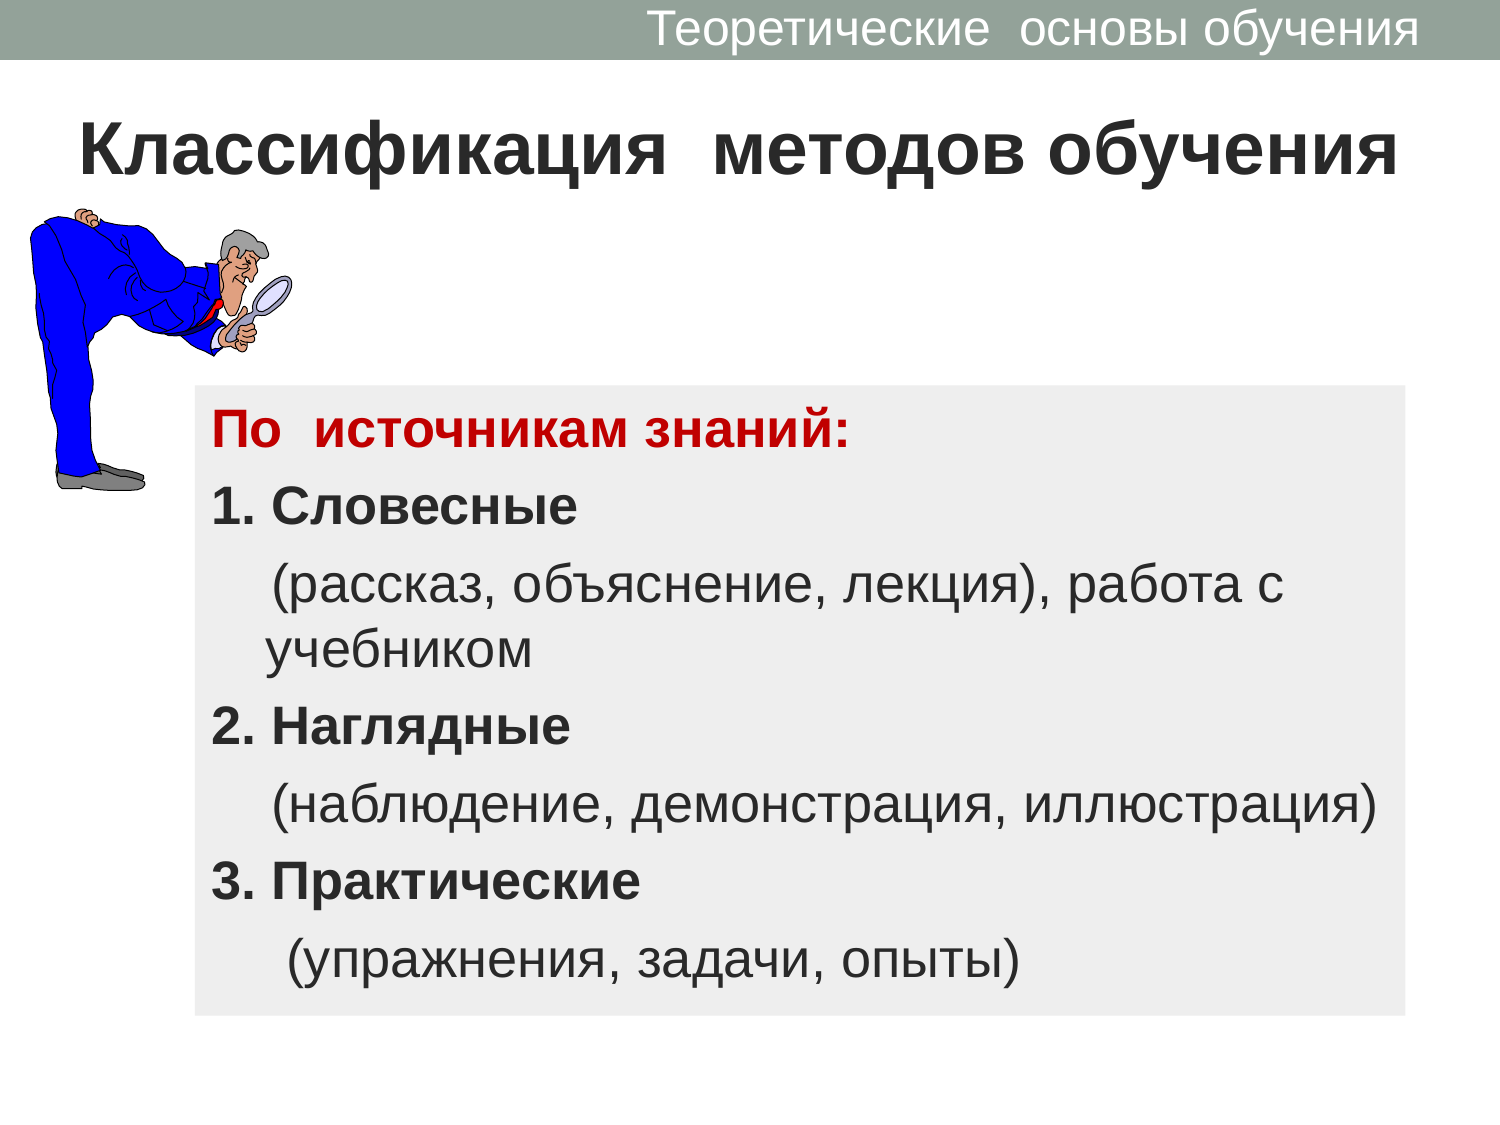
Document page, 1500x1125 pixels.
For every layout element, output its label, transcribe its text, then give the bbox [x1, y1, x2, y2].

text_box Классификация методов обучения [63, 47, 1465, 235]
text_box Теоретические основы обучения [631, 3, 1500, 48]
picture [29, 207, 294, 492]
text_box По источникам знаний: 1. Словесные (рассказ, объяснение, лекция), работа с учебником 2. Наглядные (наблюдение, демонстрация, иллюстрация) 3. Практические (упражнения, задачи, опыты) [194, 385, 1406, 1016]
